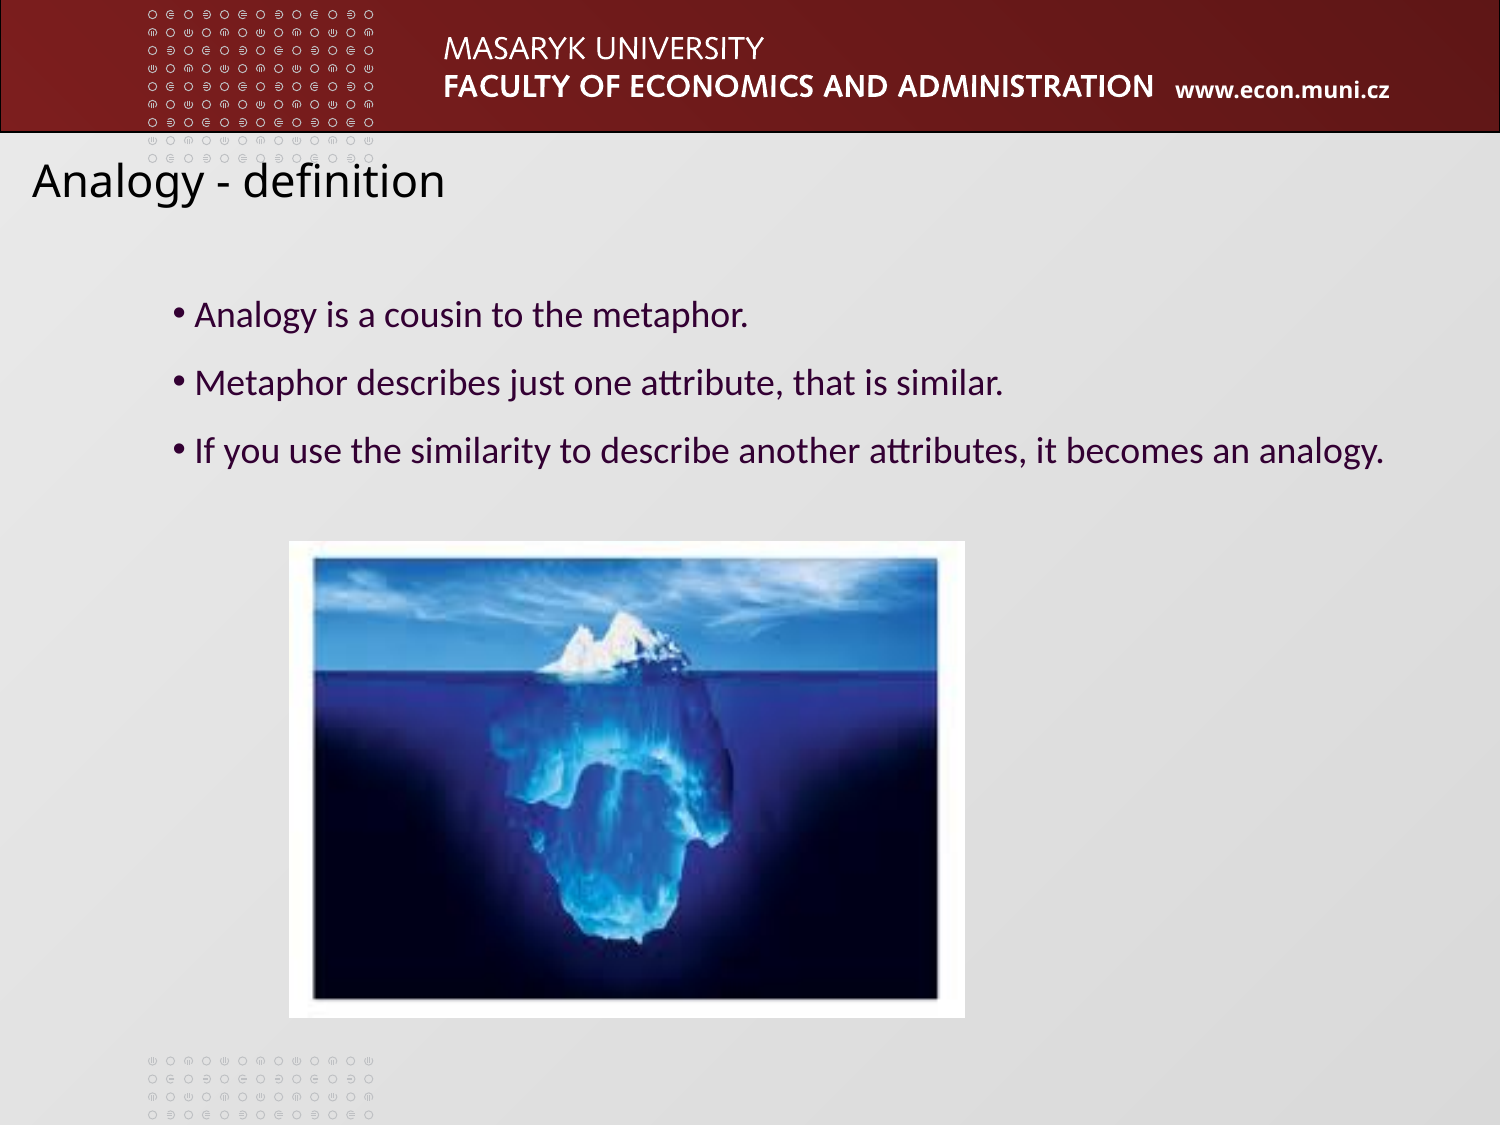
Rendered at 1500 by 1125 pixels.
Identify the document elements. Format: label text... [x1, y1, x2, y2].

text_box Analogy is a cousin to the metaphor. Metaphor describes just one attribute, that is similar. If you use the similarity to describe another attributes, it becomes an analogy. [172, 274, 1393, 702]
picture [288, 540, 965, 1018]
text_box Analogy - definition [32, 86, 1424, 274]
